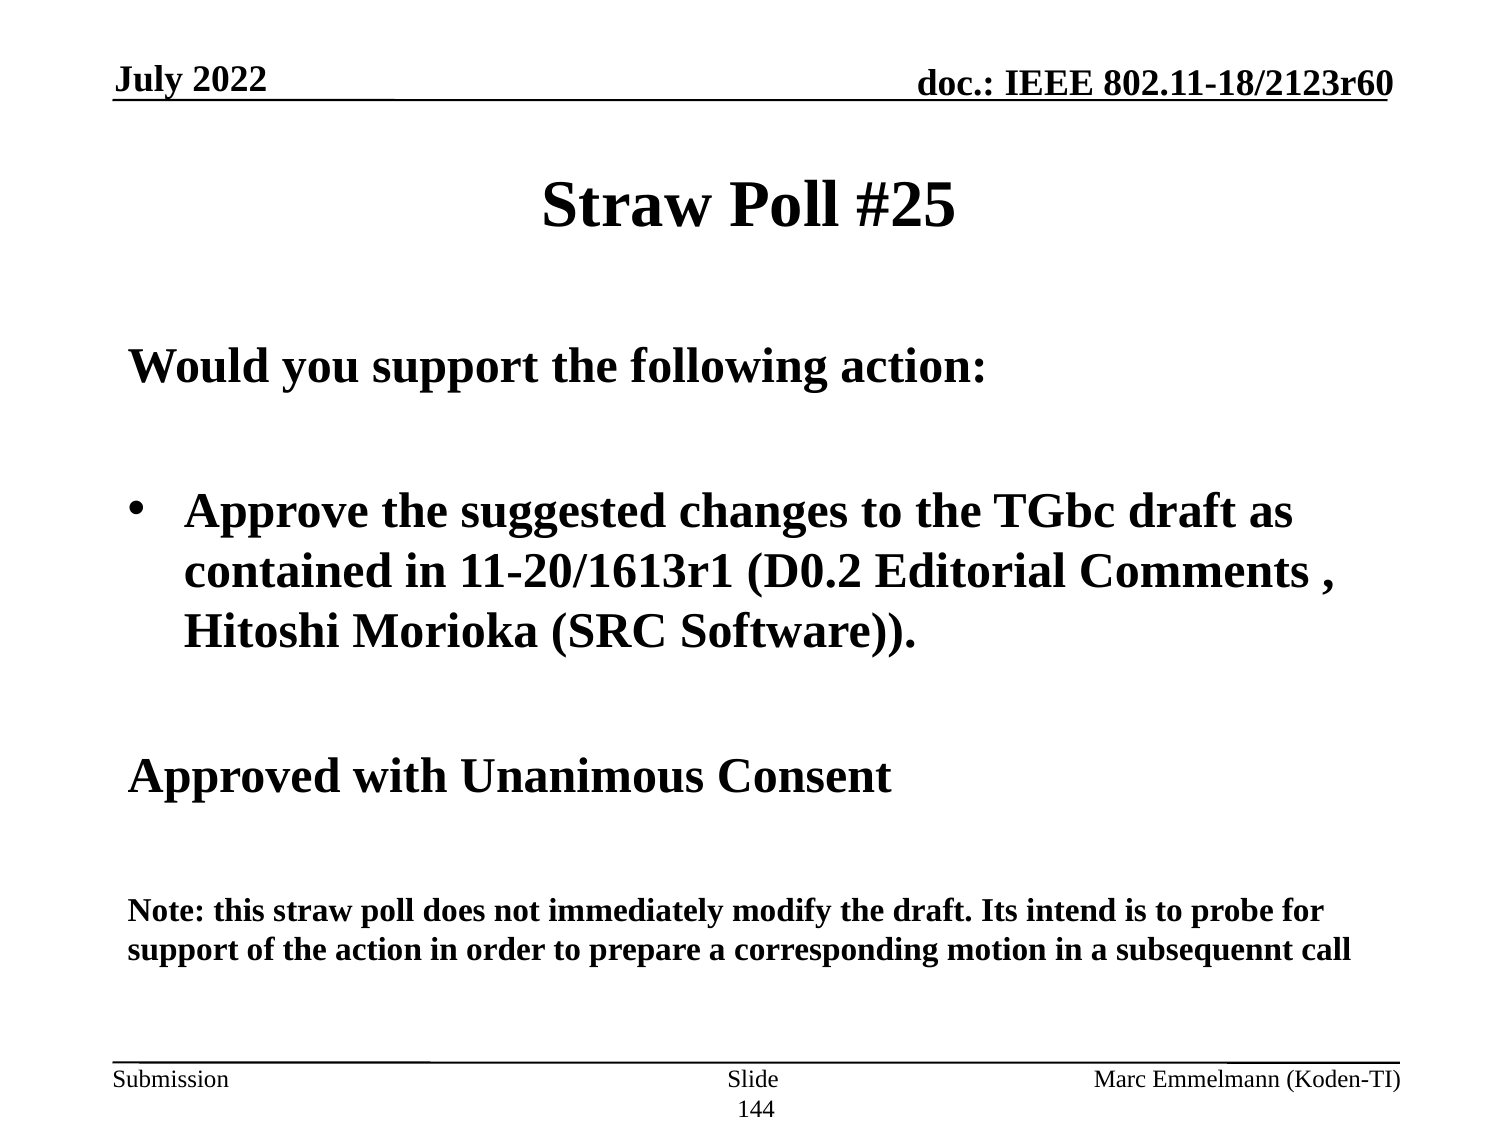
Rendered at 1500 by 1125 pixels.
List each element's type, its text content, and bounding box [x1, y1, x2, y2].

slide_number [114, 54, 423, 100]
slide_number Slide 144 [712, 1061, 800, 1123]
title Straw Poll #25 [112, 112, 1388, 288]
list Would you support the following action: Approve the suggested changes to the TGbc draft as contained in 11-20/1613r1 (D0.2 Editorial Comments , Hitoshi Morioka (SRC Software)). Approved with Unanimous Consent Note: this straw poll does not immediately modify the draft. Its intend is to probe for support of the action in order to prepare a corresponding motion in a subsequennt call [112, 324, 1388, 1000]
footer Marc Emmelmann (Koden-TI) [878, 1061, 1402, 1093]
